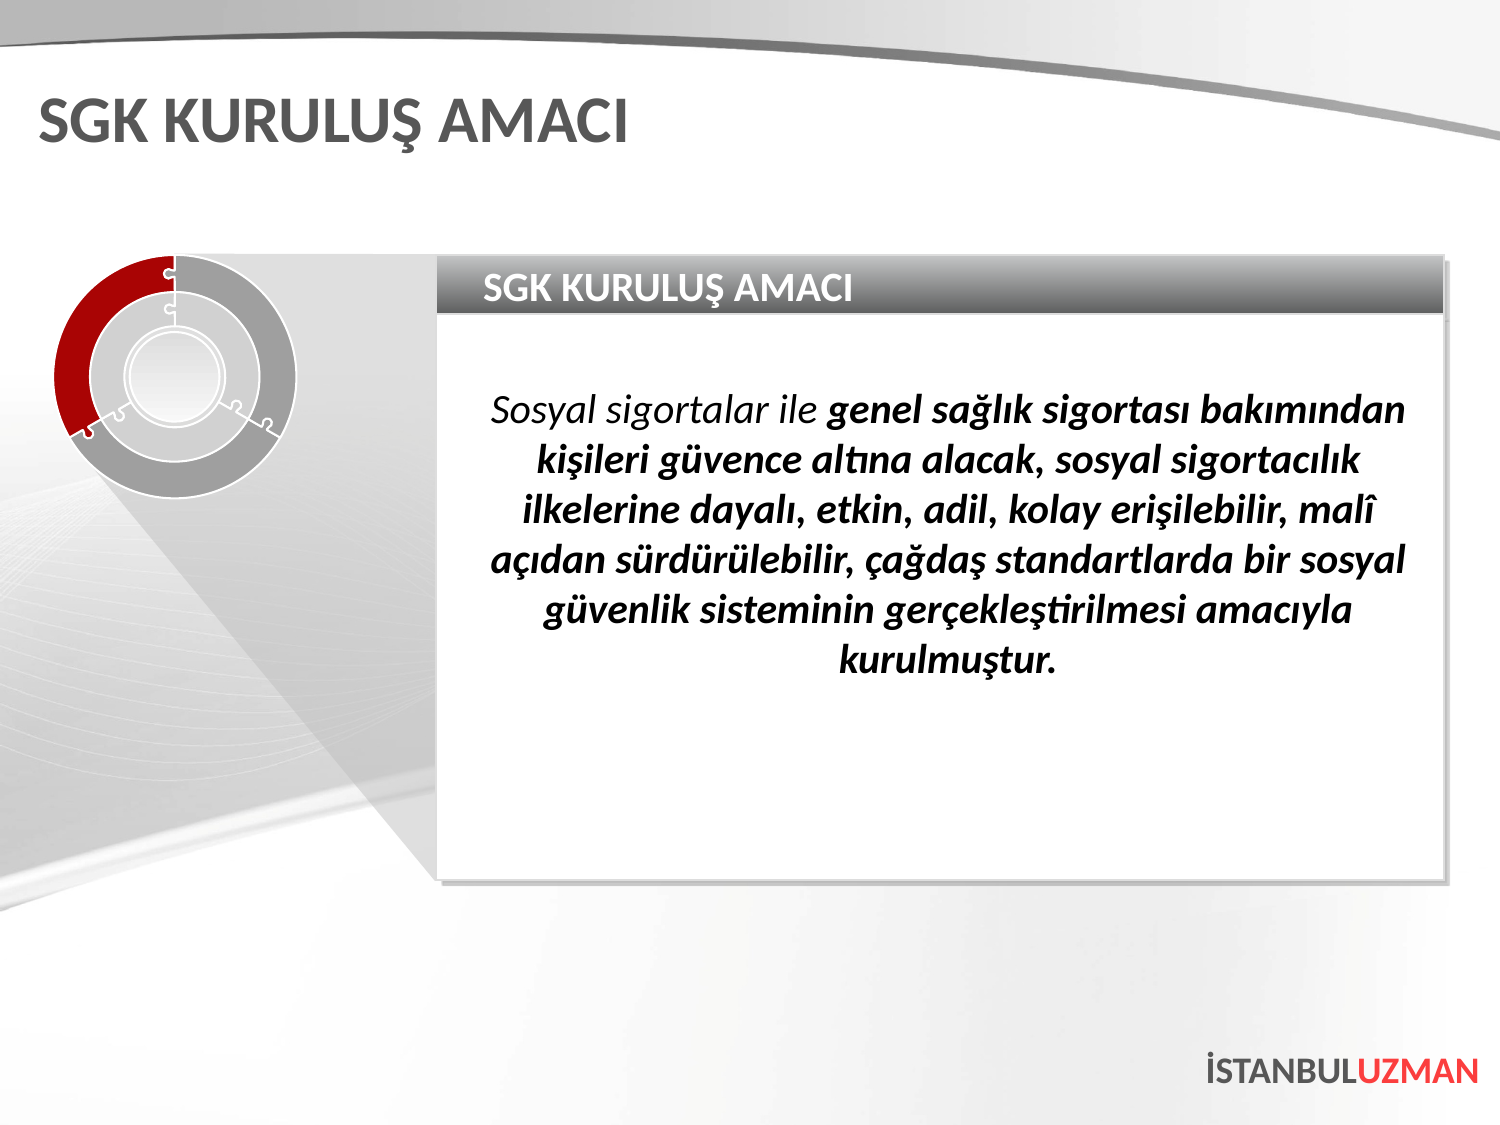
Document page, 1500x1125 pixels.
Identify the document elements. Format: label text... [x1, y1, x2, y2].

text_box Sosyal sigortalar ile genel sağlık sigortası bakımından kişileri güvence altına alacak, sosyal sigortacılık ilkelerine dayalı, etkin, adil, kolay erişilebilir, malî açıdan sürdürülebilir, çağdaş standartlarda bir sosyal güvenlik sisteminin gerçekleştirilmesi amacıyla kurulmuştur. [435, 314, 1444, 881]
text_box SGK KURULUŞ AMACI [435, 255, 1444, 314]
text_box SGK KURULUŞ AMACI [38, 67, 1485, 174]
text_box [52, 254, 297, 499]
text_box İSTANBULUZMAN [1133, 1046, 1480, 1125]
text_box [125, 253, 436, 882]
picture [0, 0, 1500, 1125]
